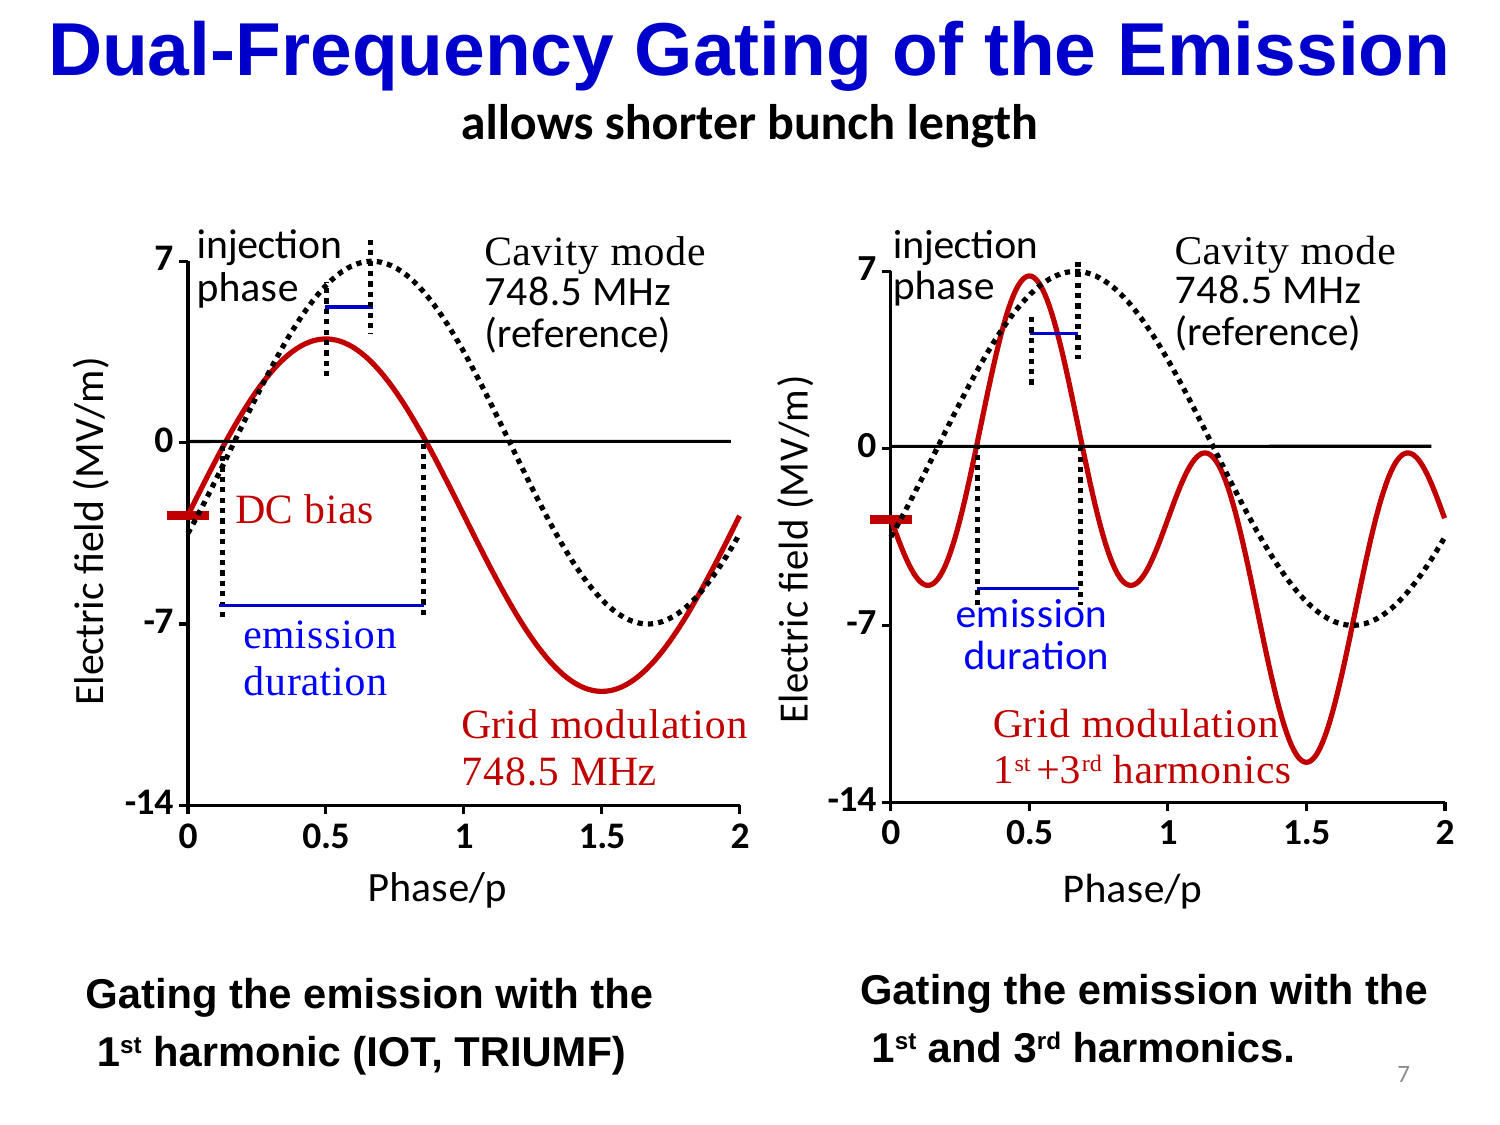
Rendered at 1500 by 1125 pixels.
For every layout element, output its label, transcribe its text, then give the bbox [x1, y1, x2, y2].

text_box Dual-Frequency Gating of the Emission [0, 0, 1500, 87]
text_box Gating the emission with the 1st harmonic (IOT, TRIUMF) [85, 959, 738, 1075]
chart [58, 220, 1470, 926]
slide_number 7 [1074, 1072, 1425, 1103]
text_box allows shorter bunch length [0, 89, 1500, 173]
text_box Gating the emission with the 1st and 3rd harmonics. [860, 955, 1462, 1072]
